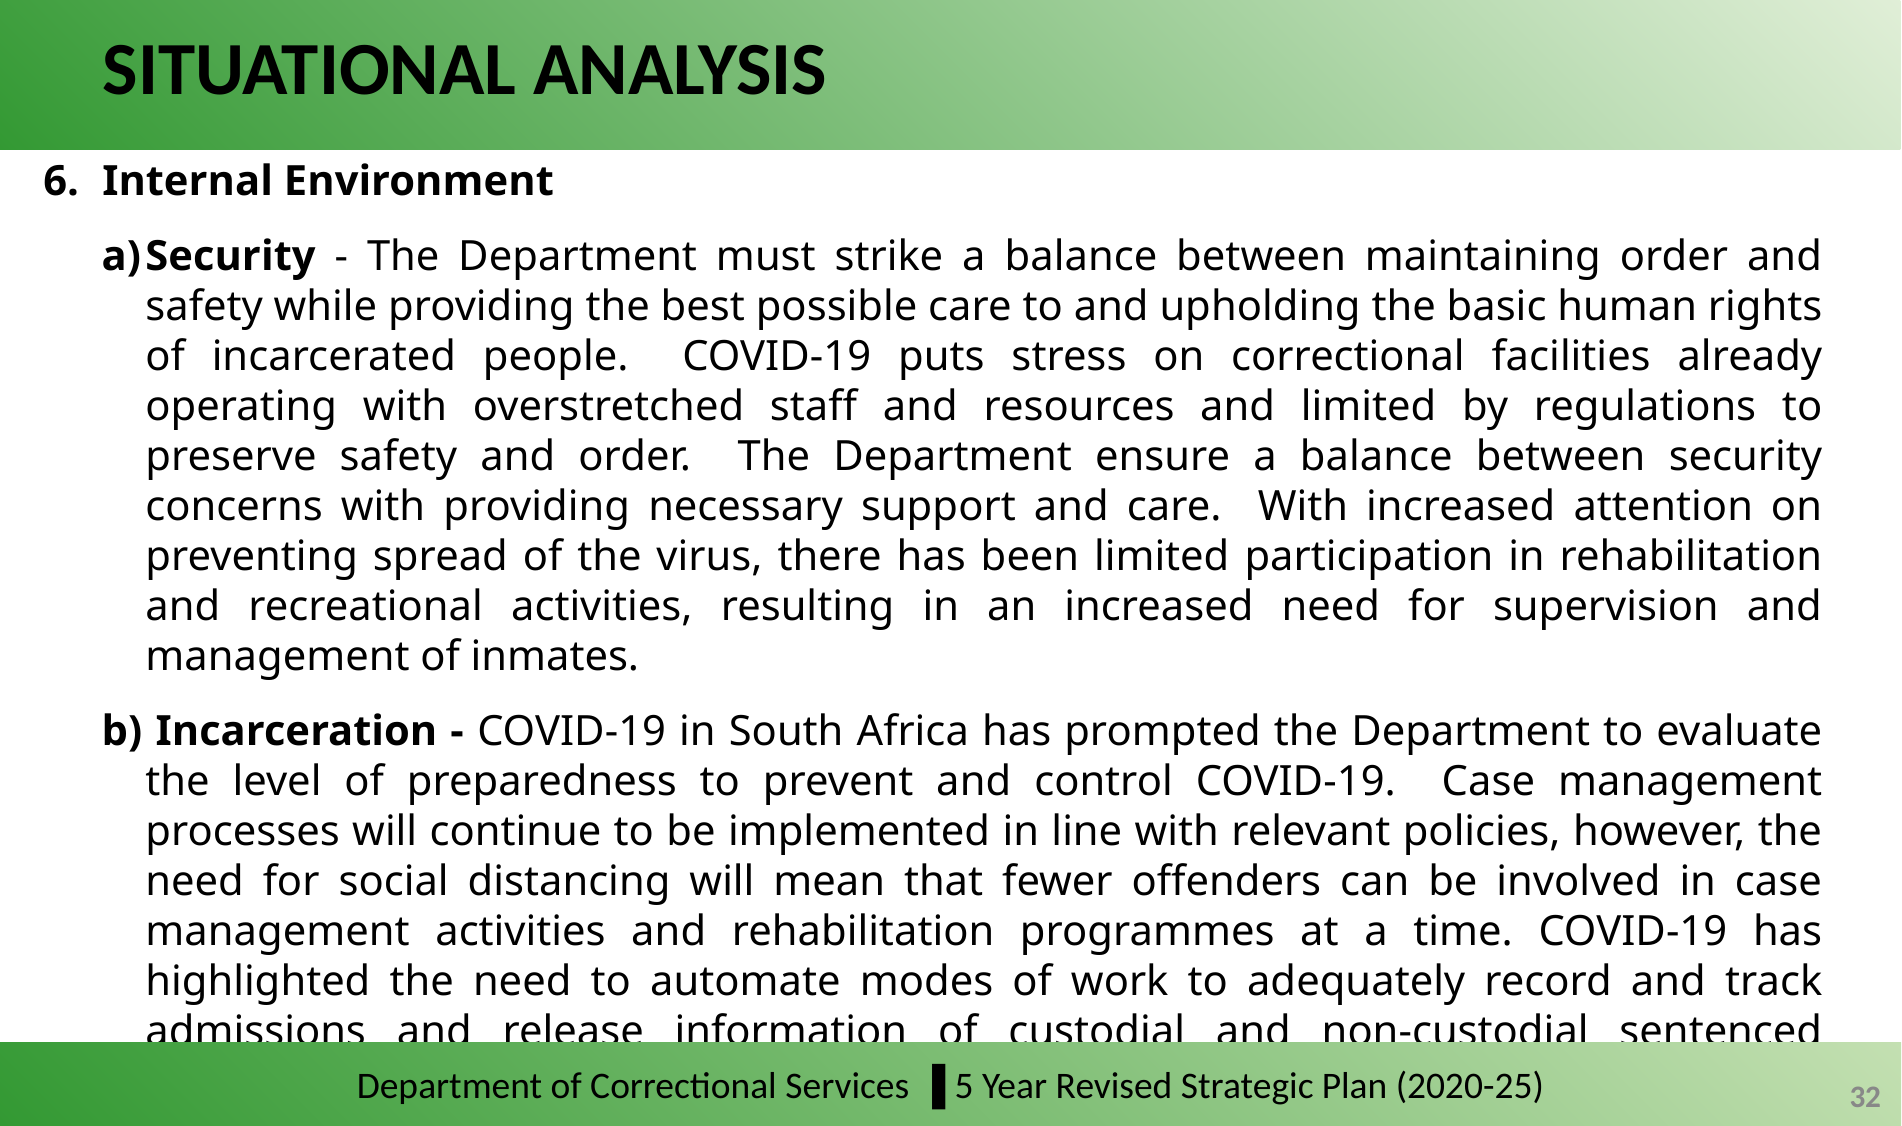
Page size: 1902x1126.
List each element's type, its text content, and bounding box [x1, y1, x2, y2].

text_box Internal Environment a) Security - The Department must strike a balance between maintaining order and safety while providing the best possible care to and upholding the basic human rights of incarcerated people. COVID-19 puts stress on correctional facilities already operating with overstretched staff and resources and limited by regulations to preserve safety and order. The Department ensure a balance between security concerns with providing necessary support and care. With increased attention on preventing spread of the virus, there has been limited participation in rehabilitation and recreational activities, resulting in an increased need for supervision and management of inmates. b) Incarceration - COVID-19 in South Africa has prompted the Department to evaluate the level of preparedness to prevent and control COVID-19. Case management processes will continue to be implemented in line with relevant policies, however, the need for social distancing will mean that fewer offenders can be involved in case management activities and rehabilitation programmes at a time. COVID-19 has highlighted the need to automate modes of work to adequately record and track admissions and release information of custodial and non-custodial sentenced offenders. This is also includes the automation of professional reports. [28, 146, 1838, 1006]
text_box Department of Correctional Services ▐ 5 Year Revised Strategic Plan (2020-25) [0, 1042, 1902, 1126]
text_box [0, 0, 1901, 150]
title SITUATIONAL ANALYSIS [102, 29, 1838, 118]
slide_number 32 [1768, 1071, 1901, 1119]
